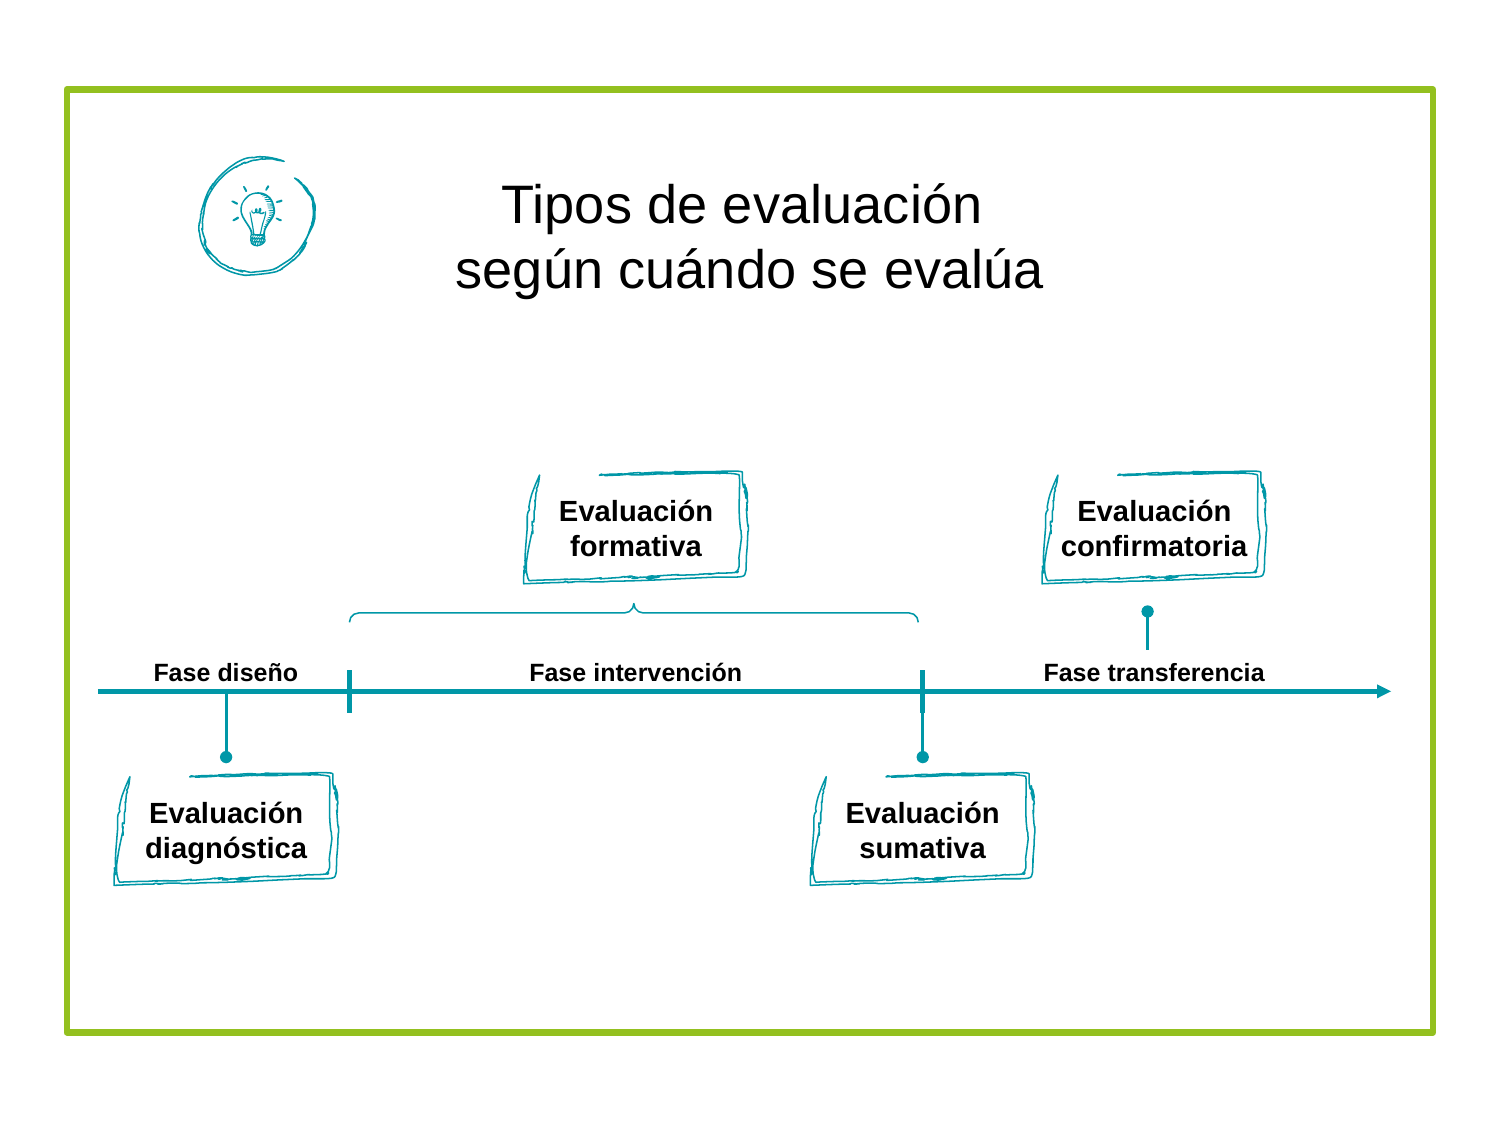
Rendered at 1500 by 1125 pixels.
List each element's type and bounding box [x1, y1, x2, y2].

text_box [66, 89, 1434, 1033]
